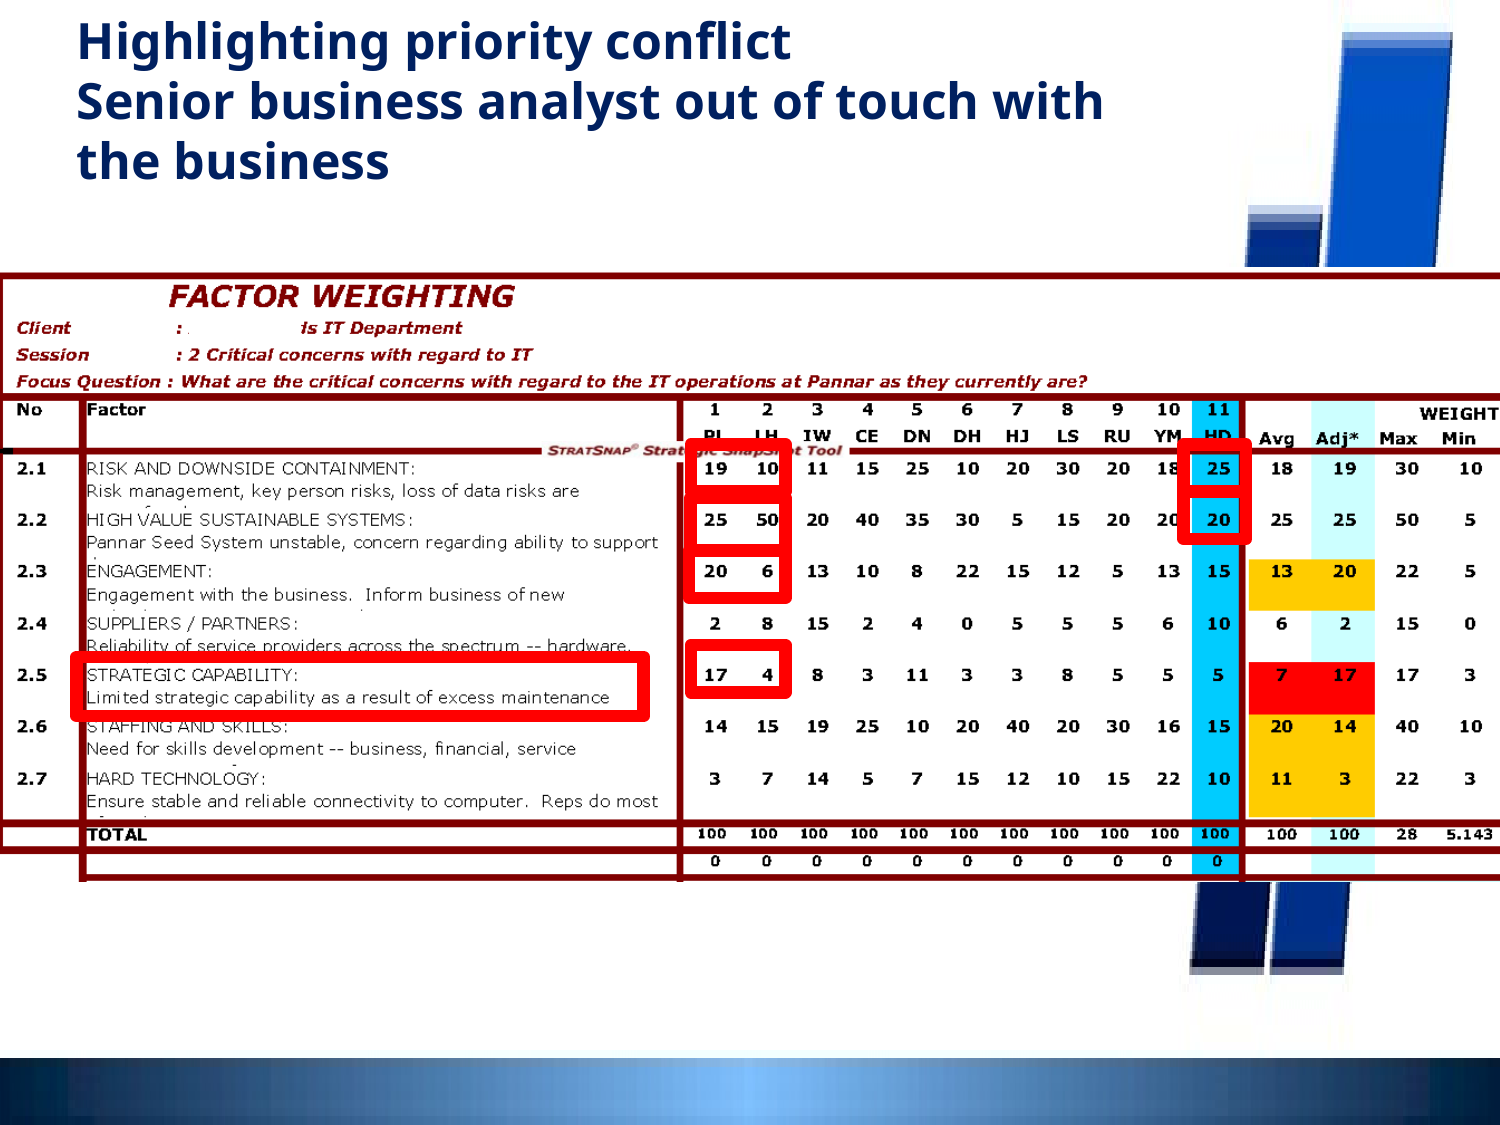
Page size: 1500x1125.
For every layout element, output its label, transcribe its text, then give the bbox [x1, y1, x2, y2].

picture [0, 0, 1500, 1125]
text_box Highlighting priority conflict Senior business analyst out of touch with the business [62, 35, 1184, 164]
